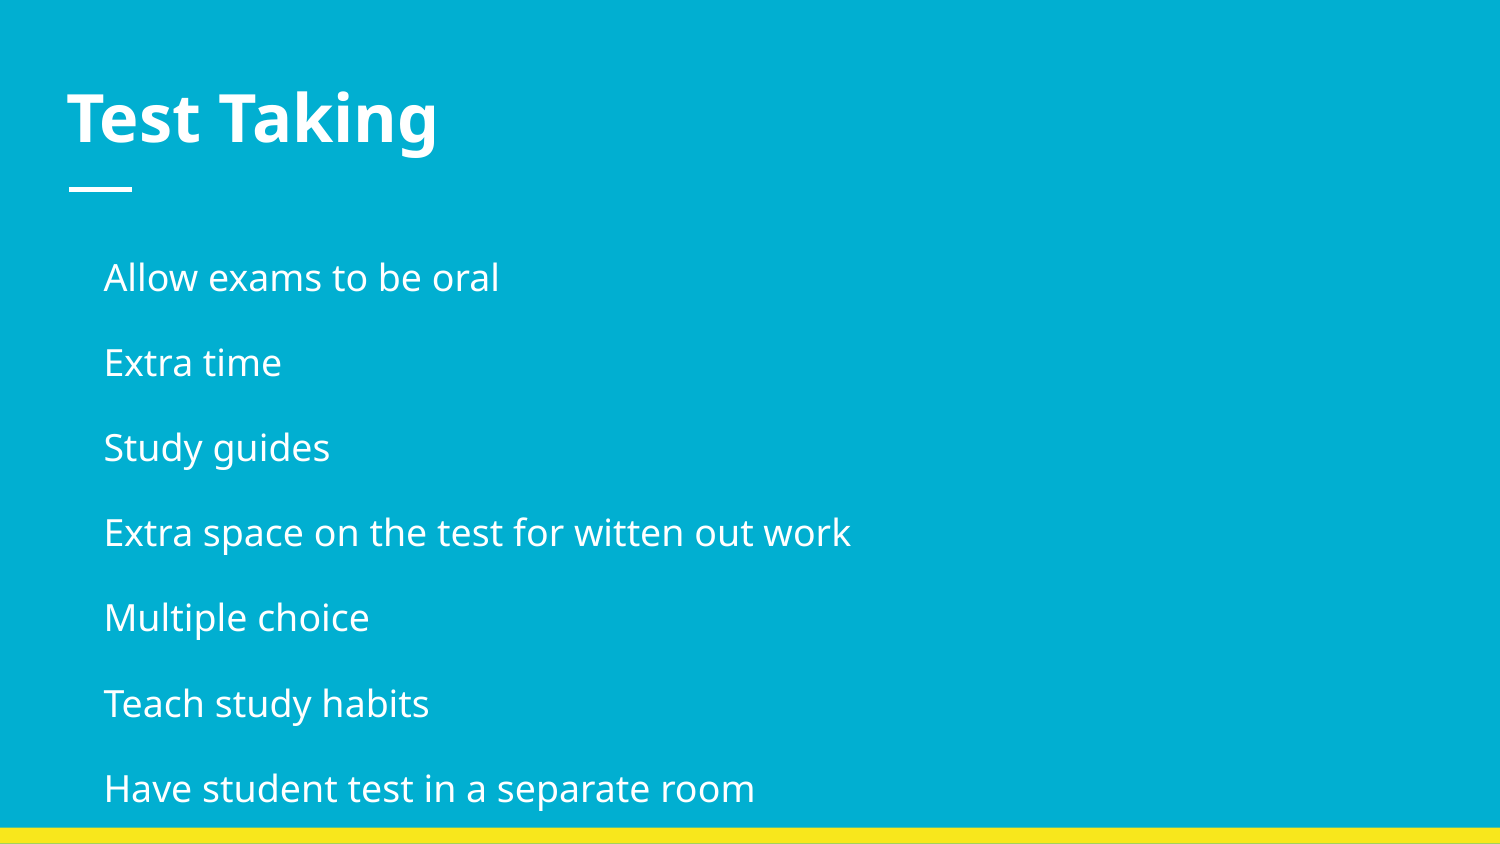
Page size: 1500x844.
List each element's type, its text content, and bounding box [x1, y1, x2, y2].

list Allow exams to be oral Extra time Study guides Extra space on the test for witten out work Multiple choice Teach study habits Have student test in a separate room [51, 232, 1449, 750]
title Test Taking [51, 61, 1449, 167]
